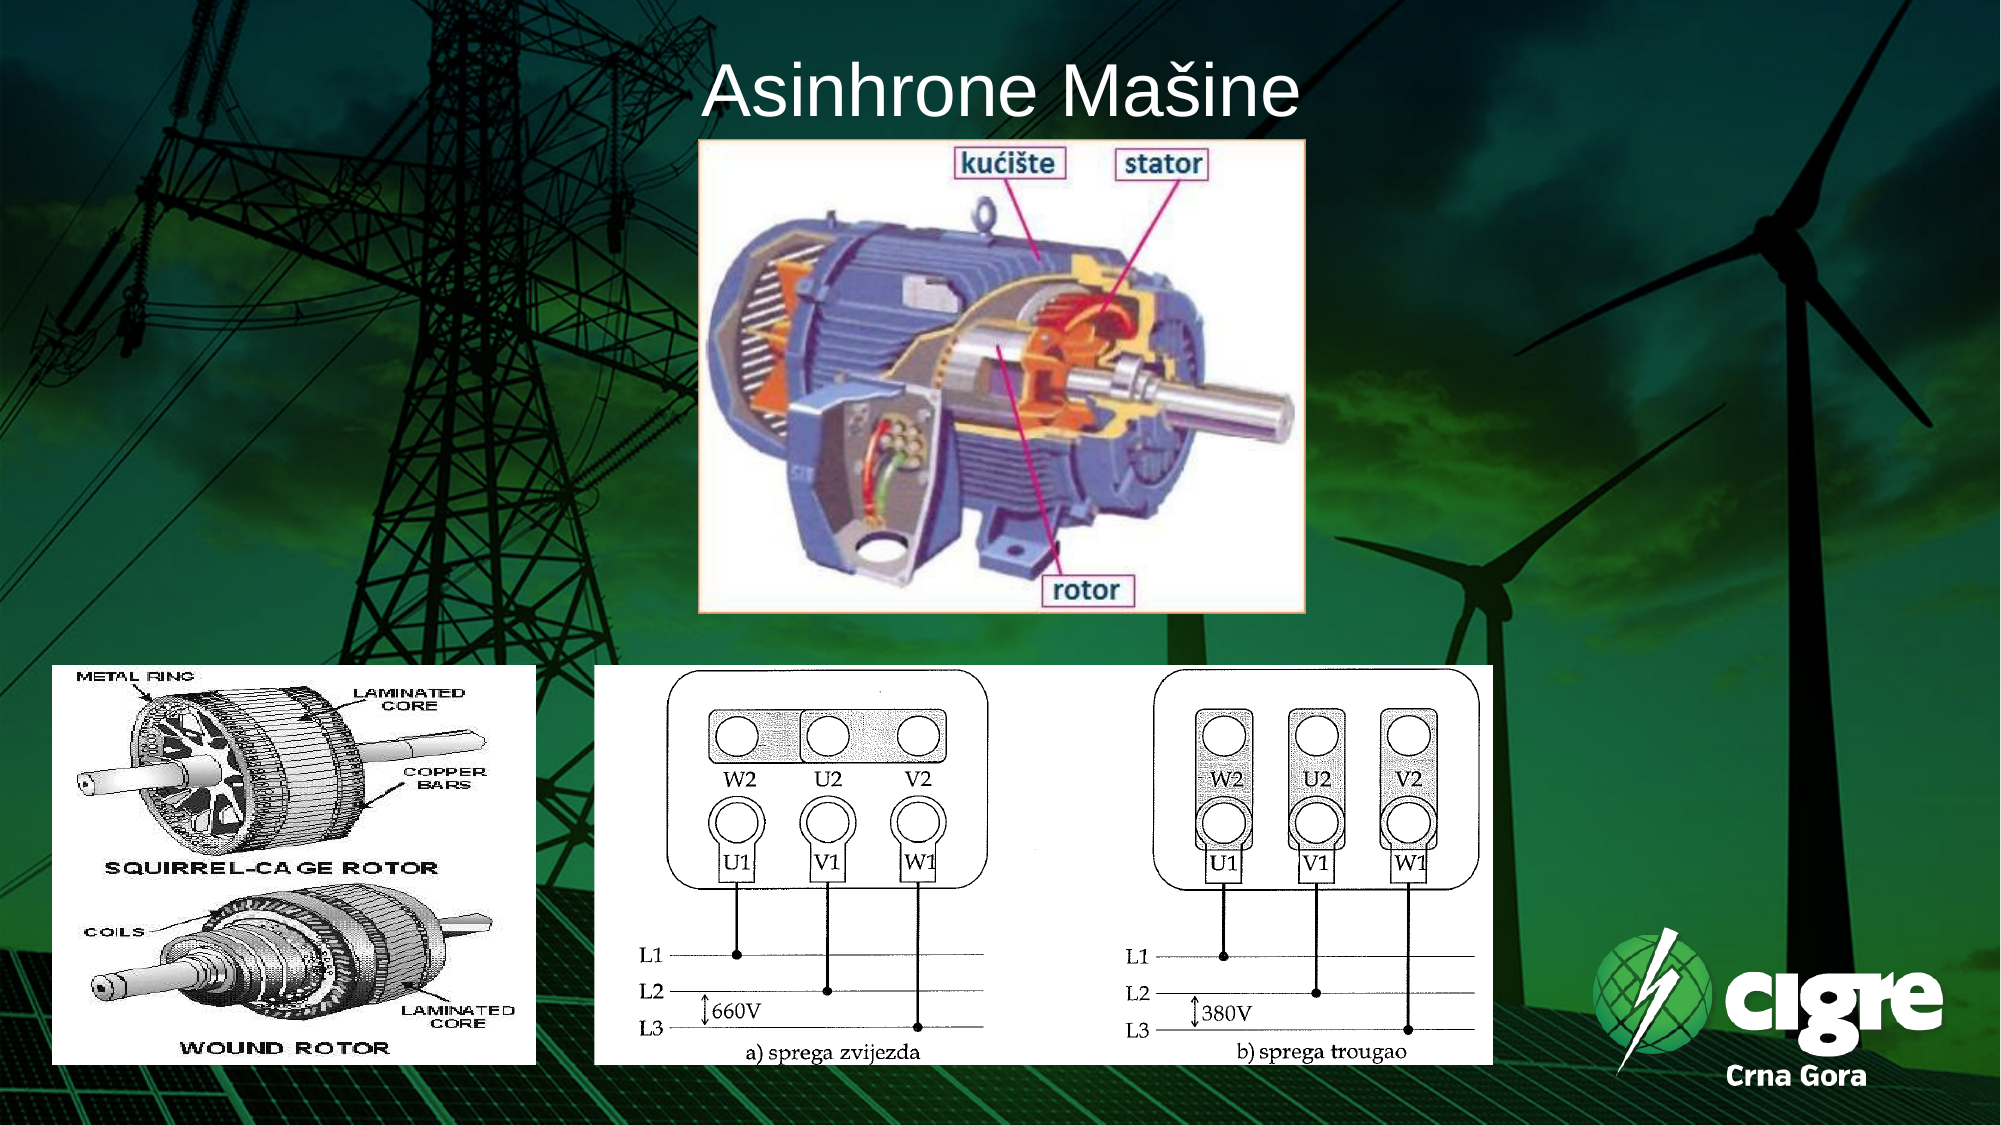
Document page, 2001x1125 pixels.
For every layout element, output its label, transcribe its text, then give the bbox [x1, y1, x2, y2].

picture [0, 0, 2001, 1125]
title Asinhrone Mašine [252, 0, 1753, 140]
